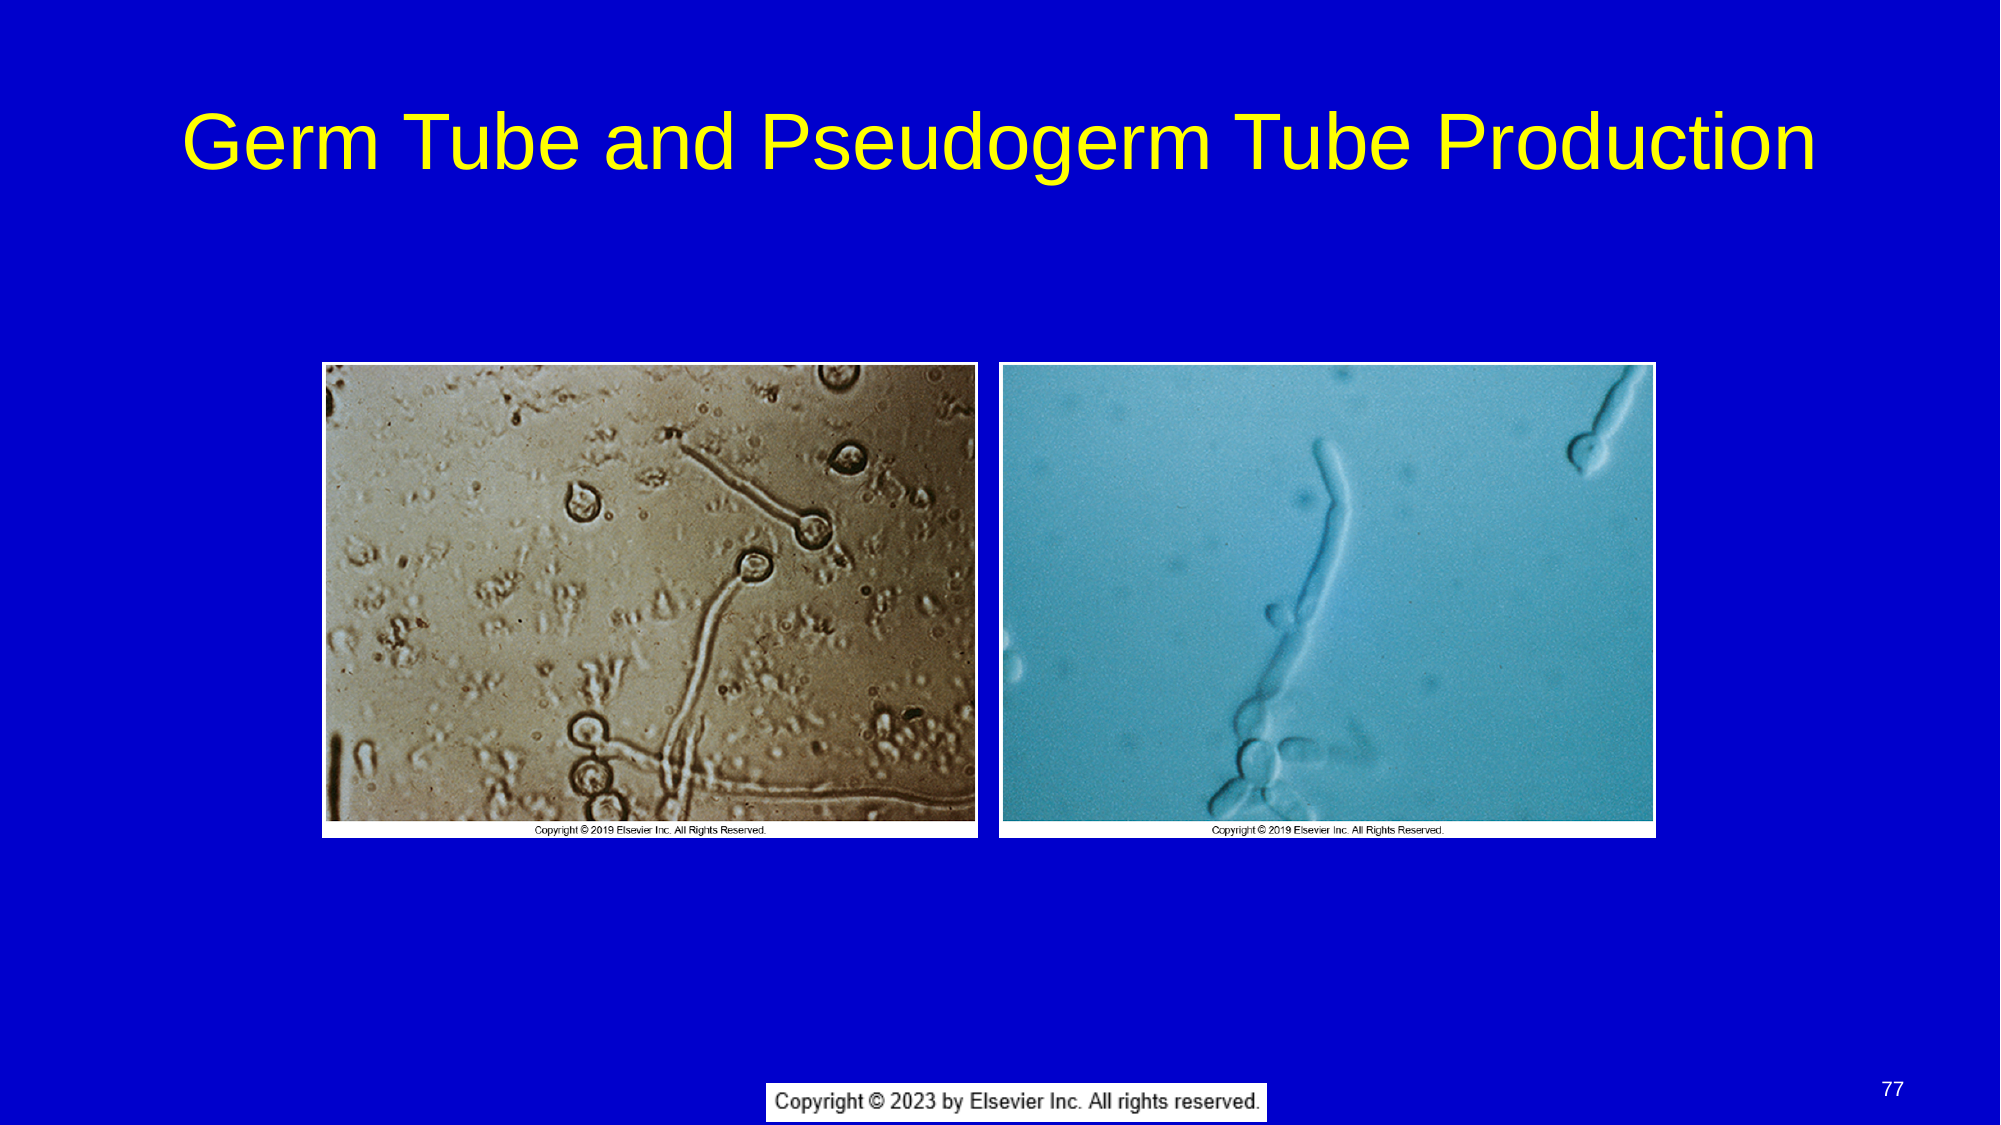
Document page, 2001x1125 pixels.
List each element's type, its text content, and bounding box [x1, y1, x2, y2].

picture [999, 362, 1656, 838]
picture [766, 1083, 1267, 1122]
picture [322, 362, 978, 838]
title Germ Tube and Pseudogerm Tube Production [149, 37, 1851, 238]
